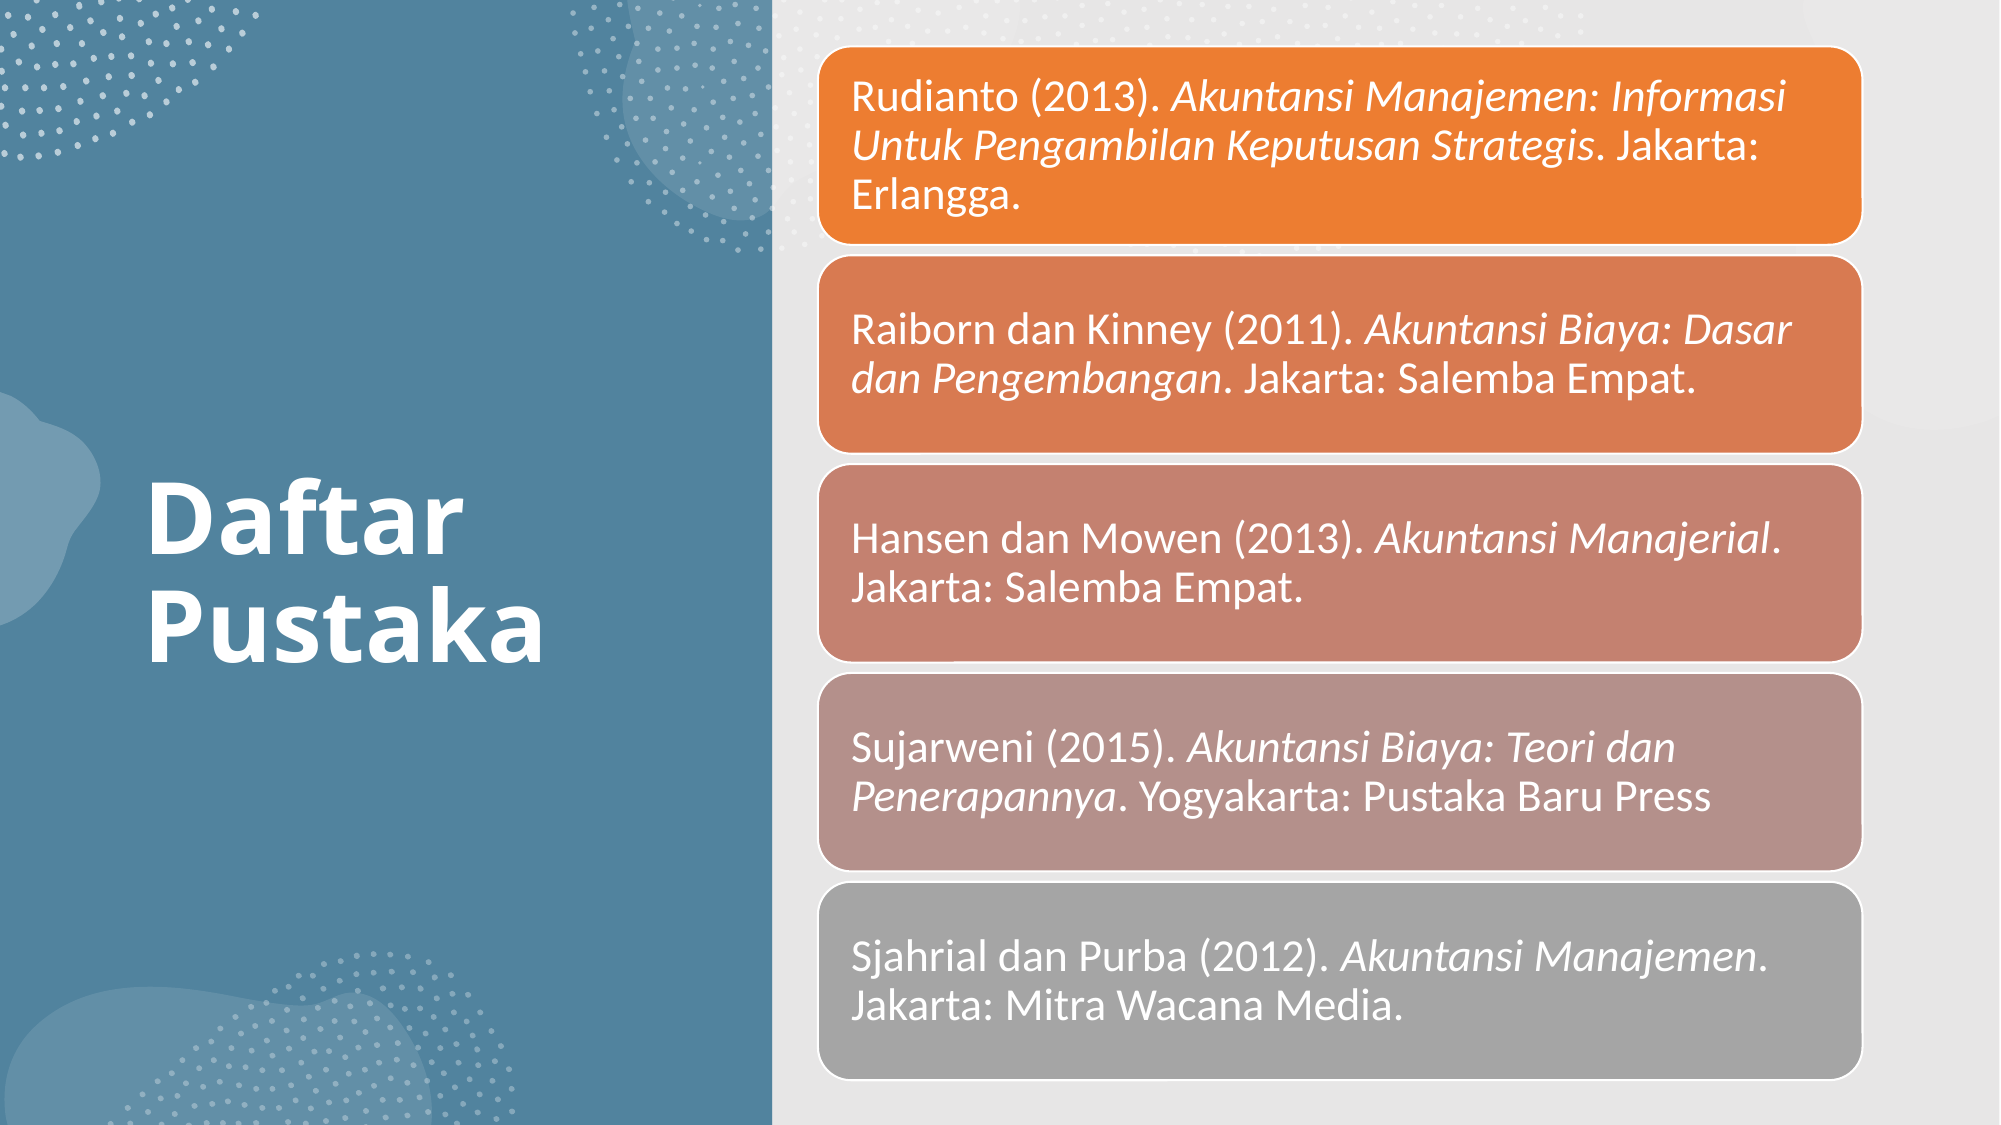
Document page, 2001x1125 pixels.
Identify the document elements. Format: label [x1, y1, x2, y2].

list [817, 37, 1863, 1089]
text_box [0, 0, 2000, 1125]
